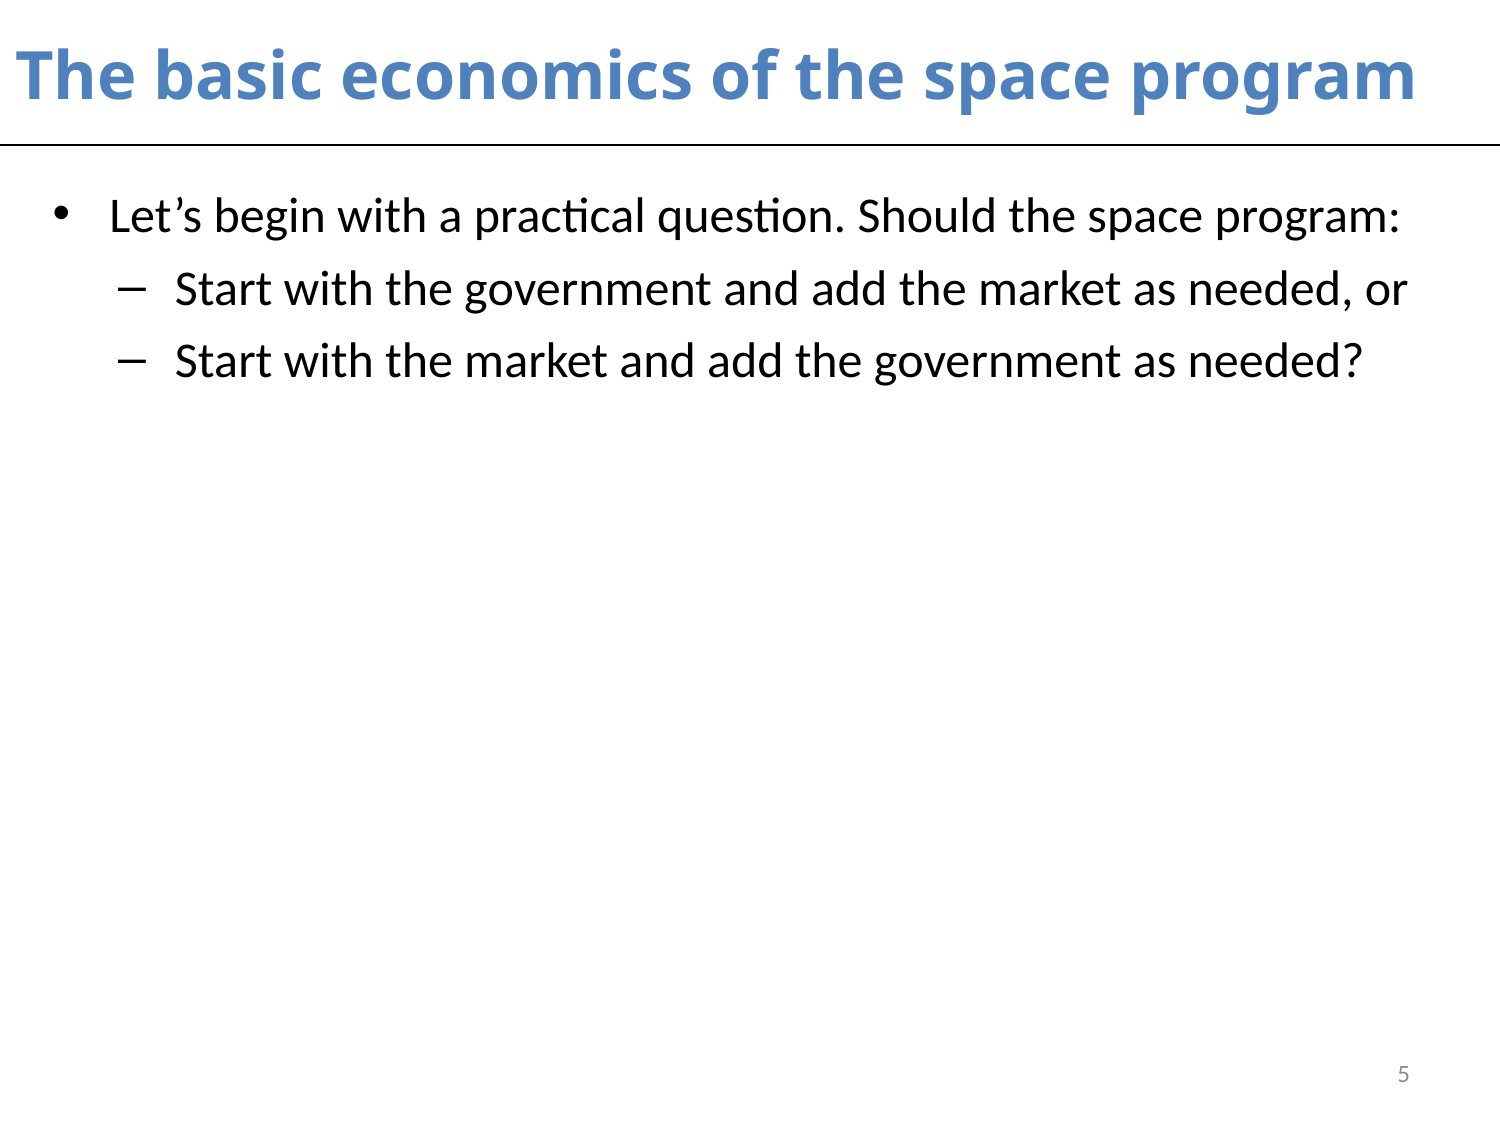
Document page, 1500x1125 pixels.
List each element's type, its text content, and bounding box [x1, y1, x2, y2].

slide_number 5 [1074, 1042, 1425, 1103]
title The basic economics of the space program [0, 0, 1475, 144]
text_box Let’s begin with a practical question. Should the space program: Start with the government and add the market as needed, or Start with the market and add the government as needed? [37, 174, 1475, 1030]
